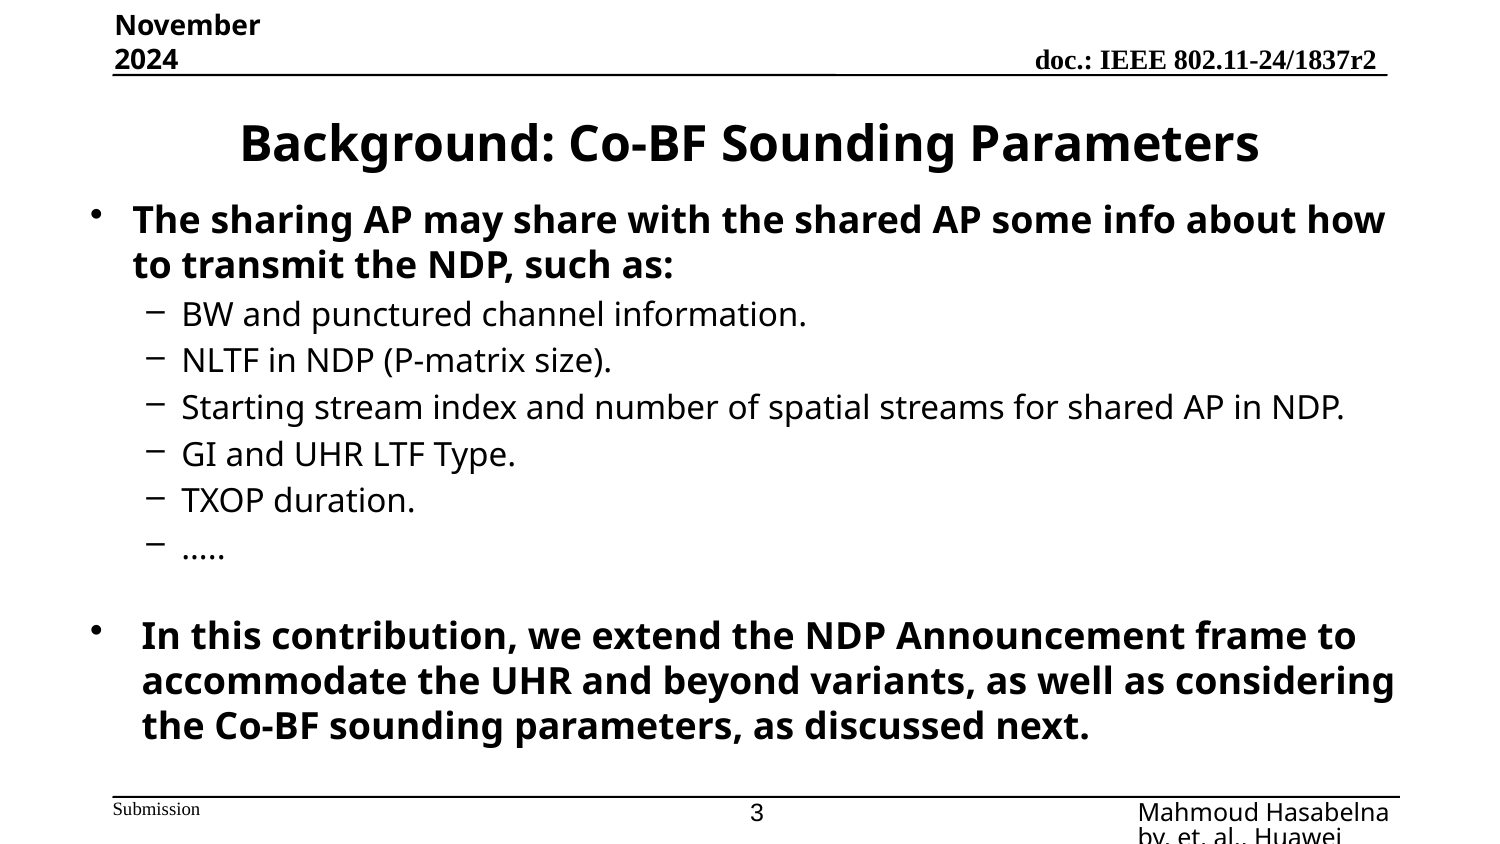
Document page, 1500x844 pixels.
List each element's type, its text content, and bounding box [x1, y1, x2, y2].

footer Mahmoud Hasabelnaby, et. al., Huawei [1137, 796, 1402, 828]
slide_number 3 [749, 797, 763, 828]
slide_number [114, 40, 274, 76]
title Background: Co-BF Sounding Parameters [75, 96, 1425, 188]
list The sharing AP may share with the shared AP some info about how to transmit the NDP, such as: BW and punctured channel information. NLTF in NDP (P-matrix size). Starting stream index and number of spatial streams for shared AP in NDP. GI and UHR LTF Type. TXOP duration. ….. In this contribution, we extend the NDP Announcement frame to accommodate the UHR and beyond variants, as well as considering the Co-BF sounding parameters, as discussed next. [75, 188, 1435, 797]
